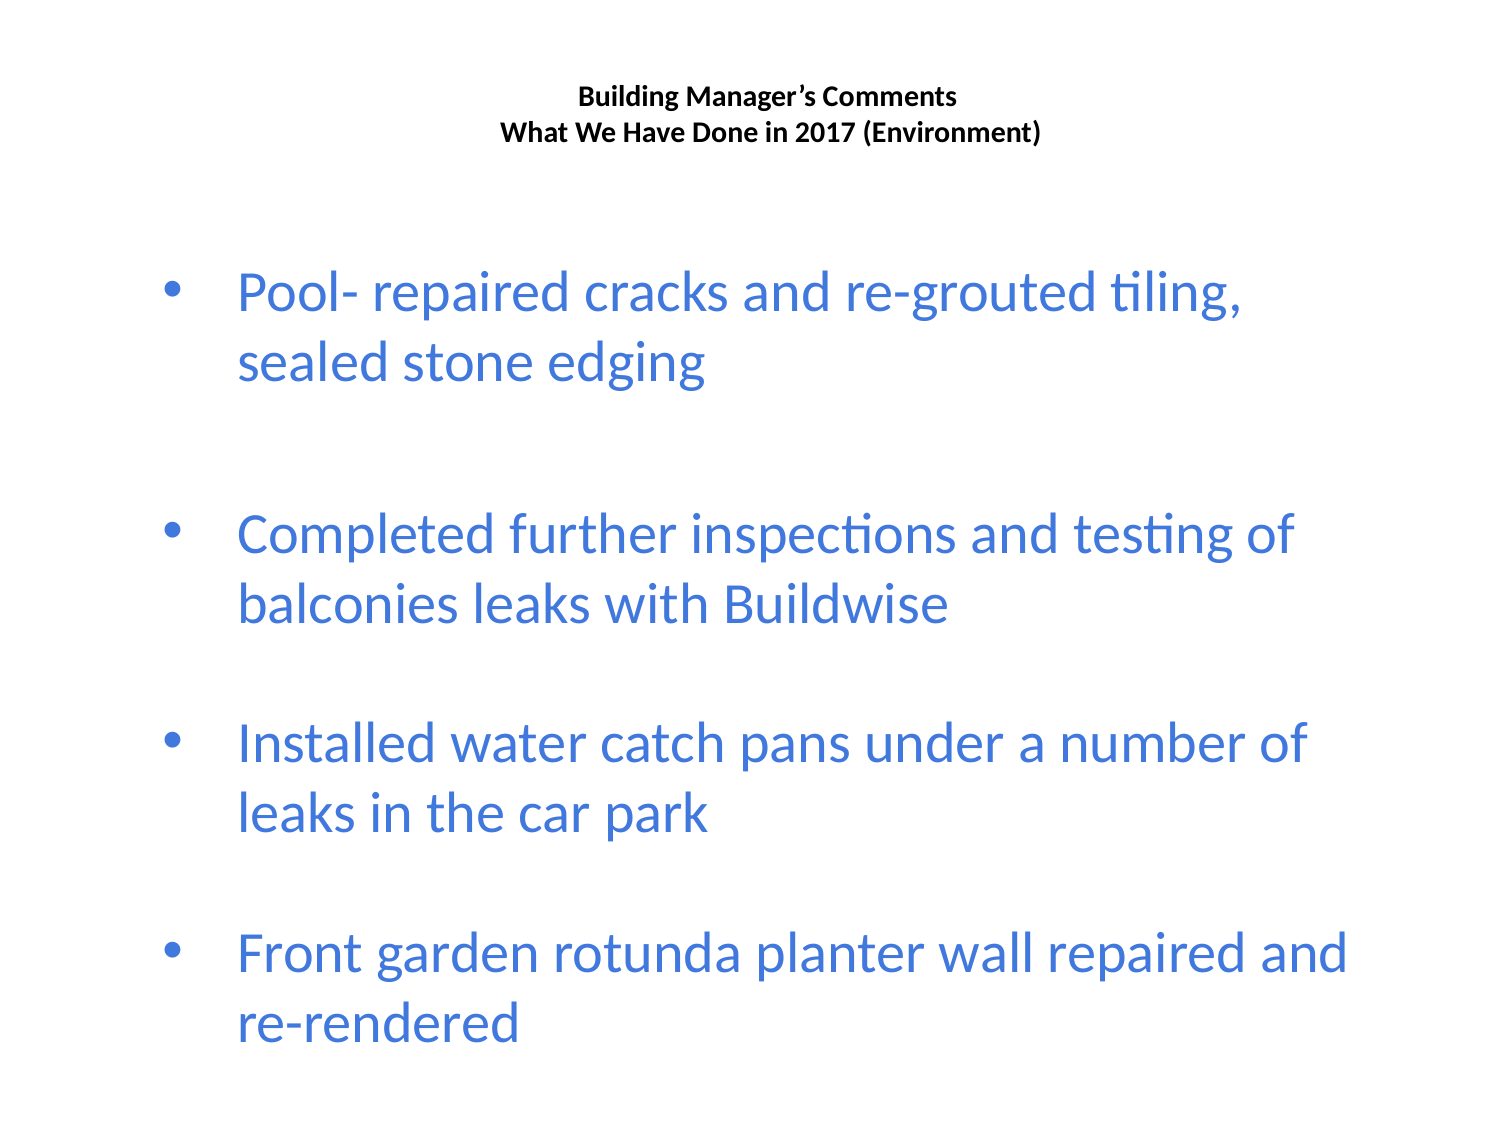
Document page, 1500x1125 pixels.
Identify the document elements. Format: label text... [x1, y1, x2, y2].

title Building Manager’s Comments What We Have Done in 2017 (Environment) [69, 18, 1466, 207]
text_box Pool- repaired cracks and re-grouted tiling, sealed stone edging [147, 245, 1388, 401]
text_box Completed further inspections and testing of balconies leaks with Buildwise Installed water catch pans under a number of leaks in the car park Front garden rotunda planter wall repaired and re-rendered [147, 417, 1388, 1062]
